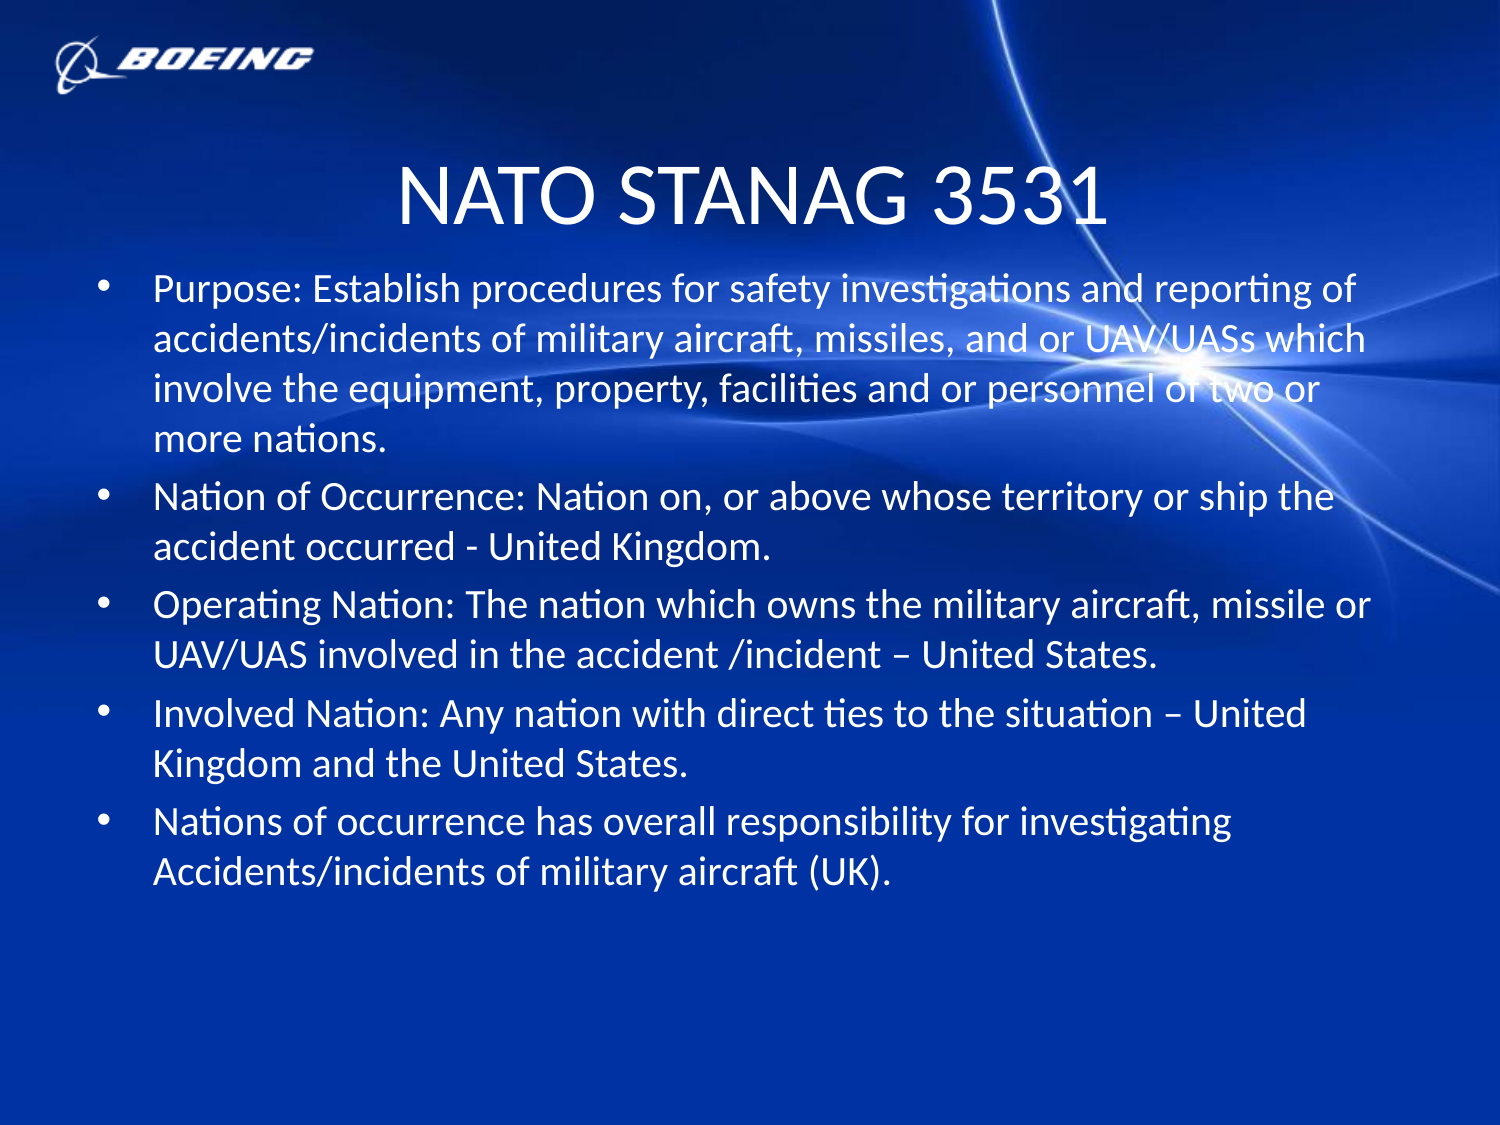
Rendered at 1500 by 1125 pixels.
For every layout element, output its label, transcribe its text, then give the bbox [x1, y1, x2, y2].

picture [0, 0, 1500, 1125]
list Purpose: Establish procedures for safety investigations and reporting of accidents/incidents of military aircraft, missiles, and or UAV/UASs which involve the equipment, property, facilities and or personnel of two or more nations. Nation of Occurrence: Nation on, or above whose territory or ship the accident occurred - United Kingdom. Operating Nation: The nation which owns the military aircraft, missile or UAV/UAS involved in the accident /incident – United States. Involved Nation: Any nation with direct ties to the situation – United Kingdom and the United States. Nations of occurrence has overall responsibility for investigating Accidents/incidents of military aircraft (UK). [81, 252, 1425, 1028]
title NATO STANAG 3531 [68, 127, 1438, 250]
